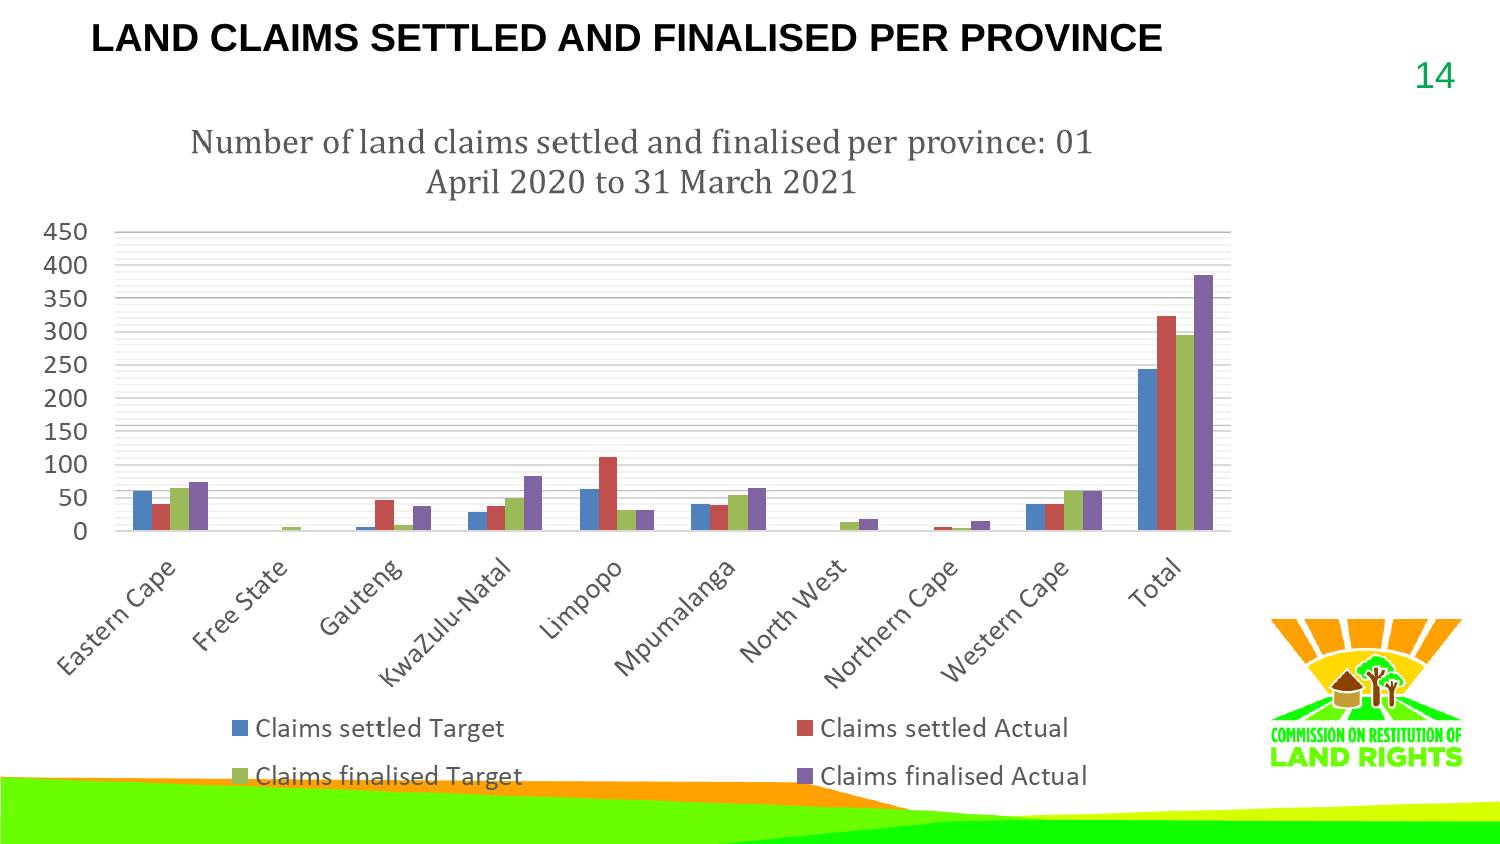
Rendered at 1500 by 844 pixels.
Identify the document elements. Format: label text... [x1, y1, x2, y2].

title Land claims settled and finalised per province [75, 3, 1425, 115]
text_box 14 [1399, 43, 1483, 104]
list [29, 104, 1256, 812]
picture [0, 0, 1500, 844]
